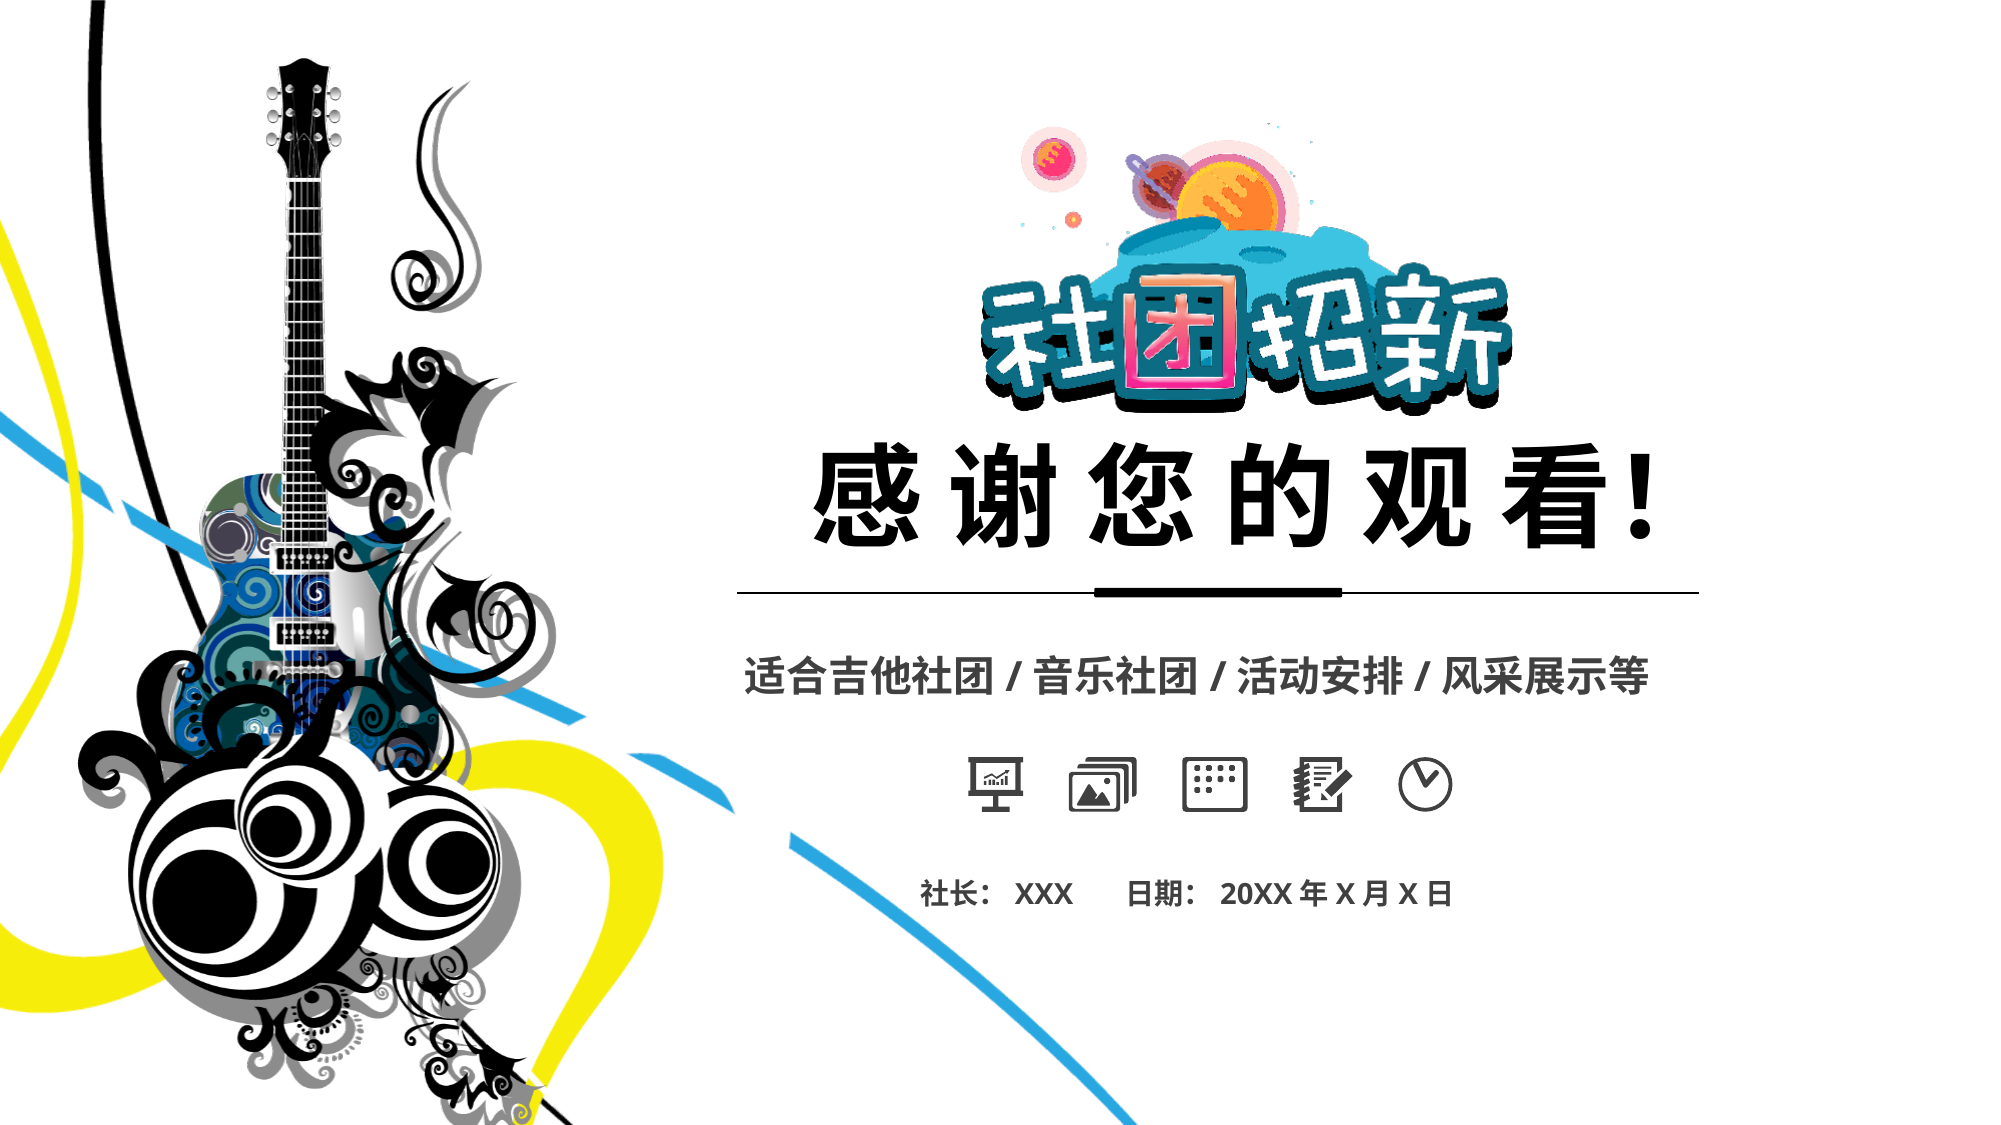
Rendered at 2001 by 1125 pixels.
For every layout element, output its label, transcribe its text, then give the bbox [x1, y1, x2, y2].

text_box 适合吉他社团/音乐社团/活动安排/风采展示等 [1138, 642, 1665, 707]
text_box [1182, 757, 1248, 812]
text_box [1068, 757, 1137, 812]
picture [0, 0, 1522, 1125]
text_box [1398, 757, 1453, 812]
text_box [737, 587, 1700, 598]
text_box [1324, 769, 1353, 797]
text_box [1293, 757, 1343, 812]
text_box 感 谢 您 的 观 看！ [1138, 418, 2000, 569]
text_box 社长：XXX 日期：20XX年X月X日 [1138, 868, 1469, 918]
